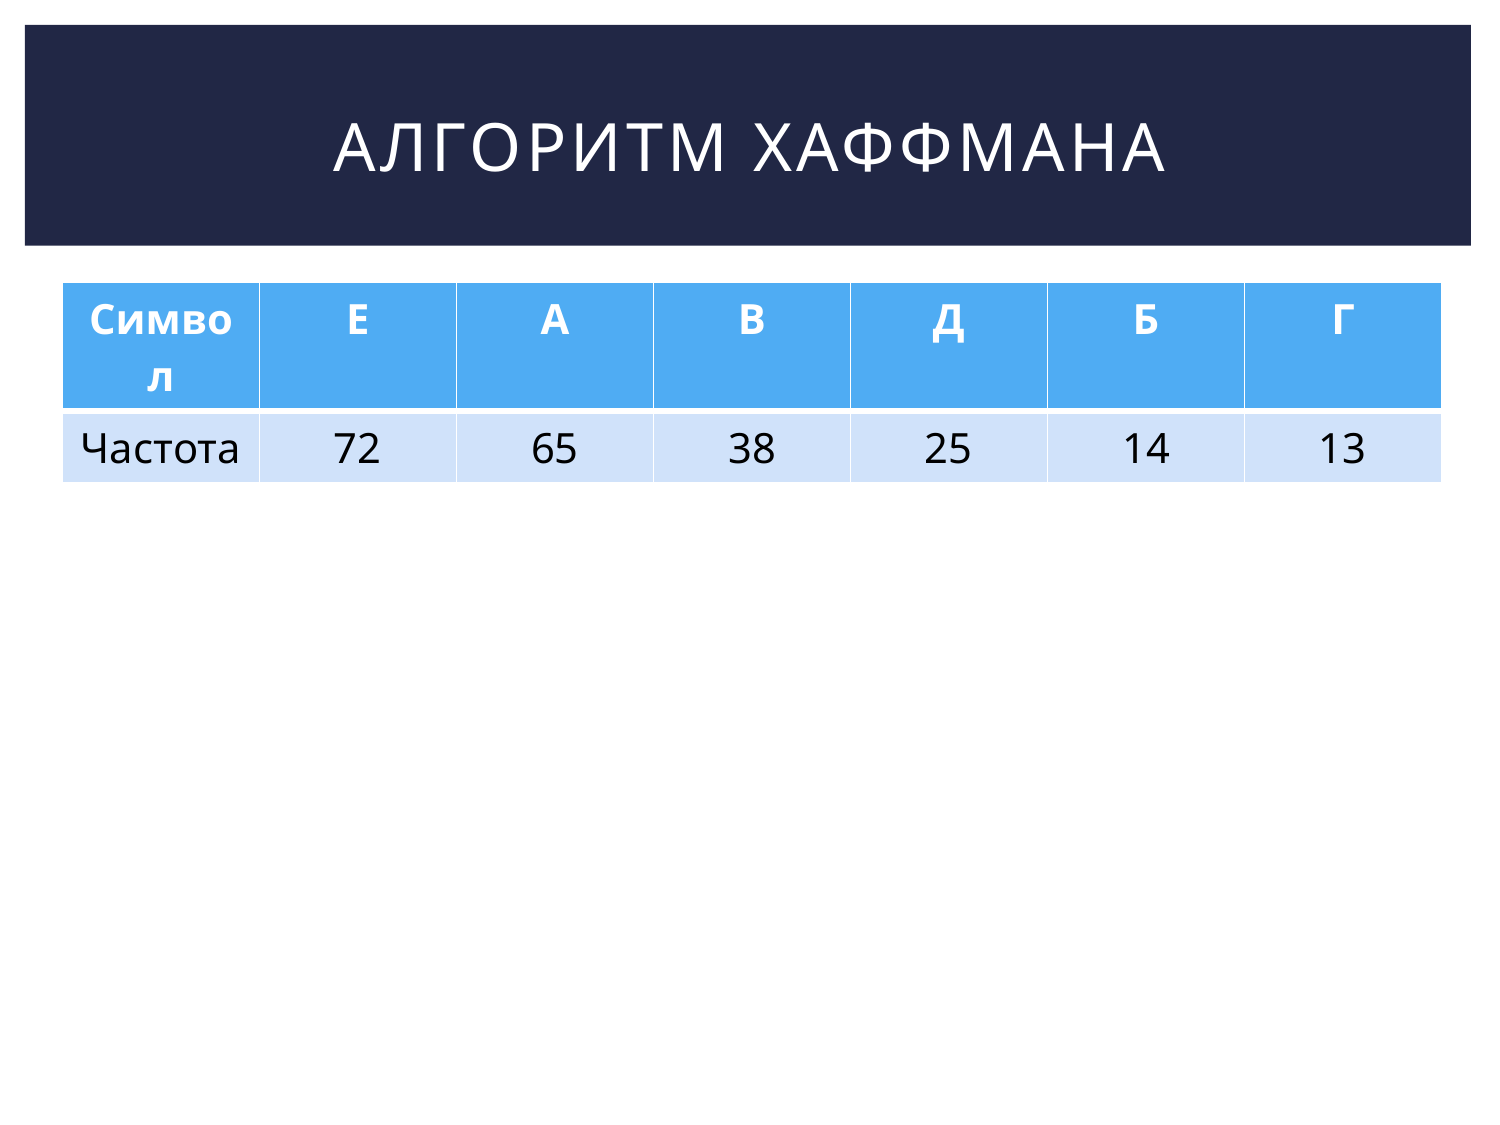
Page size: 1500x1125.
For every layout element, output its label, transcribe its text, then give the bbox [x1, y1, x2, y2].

table_cell 13 [1245, 414, 1441, 482]
table_cell 65 [457, 414, 653, 482]
table_header Е [260, 283, 456, 408]
table_cell 25 [851, 414, 1047, 482]
table_cell Частота [63, 414, 259, 482]
table_header Б [1048, 283, 1244, 408]
table_header Символ [63, 283, 259, 408]
table_header В [654, 283, 850, 408]
table_header Г [1245, 283, 1441, 408]
table_cell 38 [654, 414, 850, 482]
table_header А [457, 283, 653, 408]
table_cell 14 [1048, 414, 1244, 482]
table_cell 72 [260, 414, 456, 482]
title Алгоритм Хаффмана [62, 58, 1438, 232]
table_header Д [851, 283, 1047, 408]
